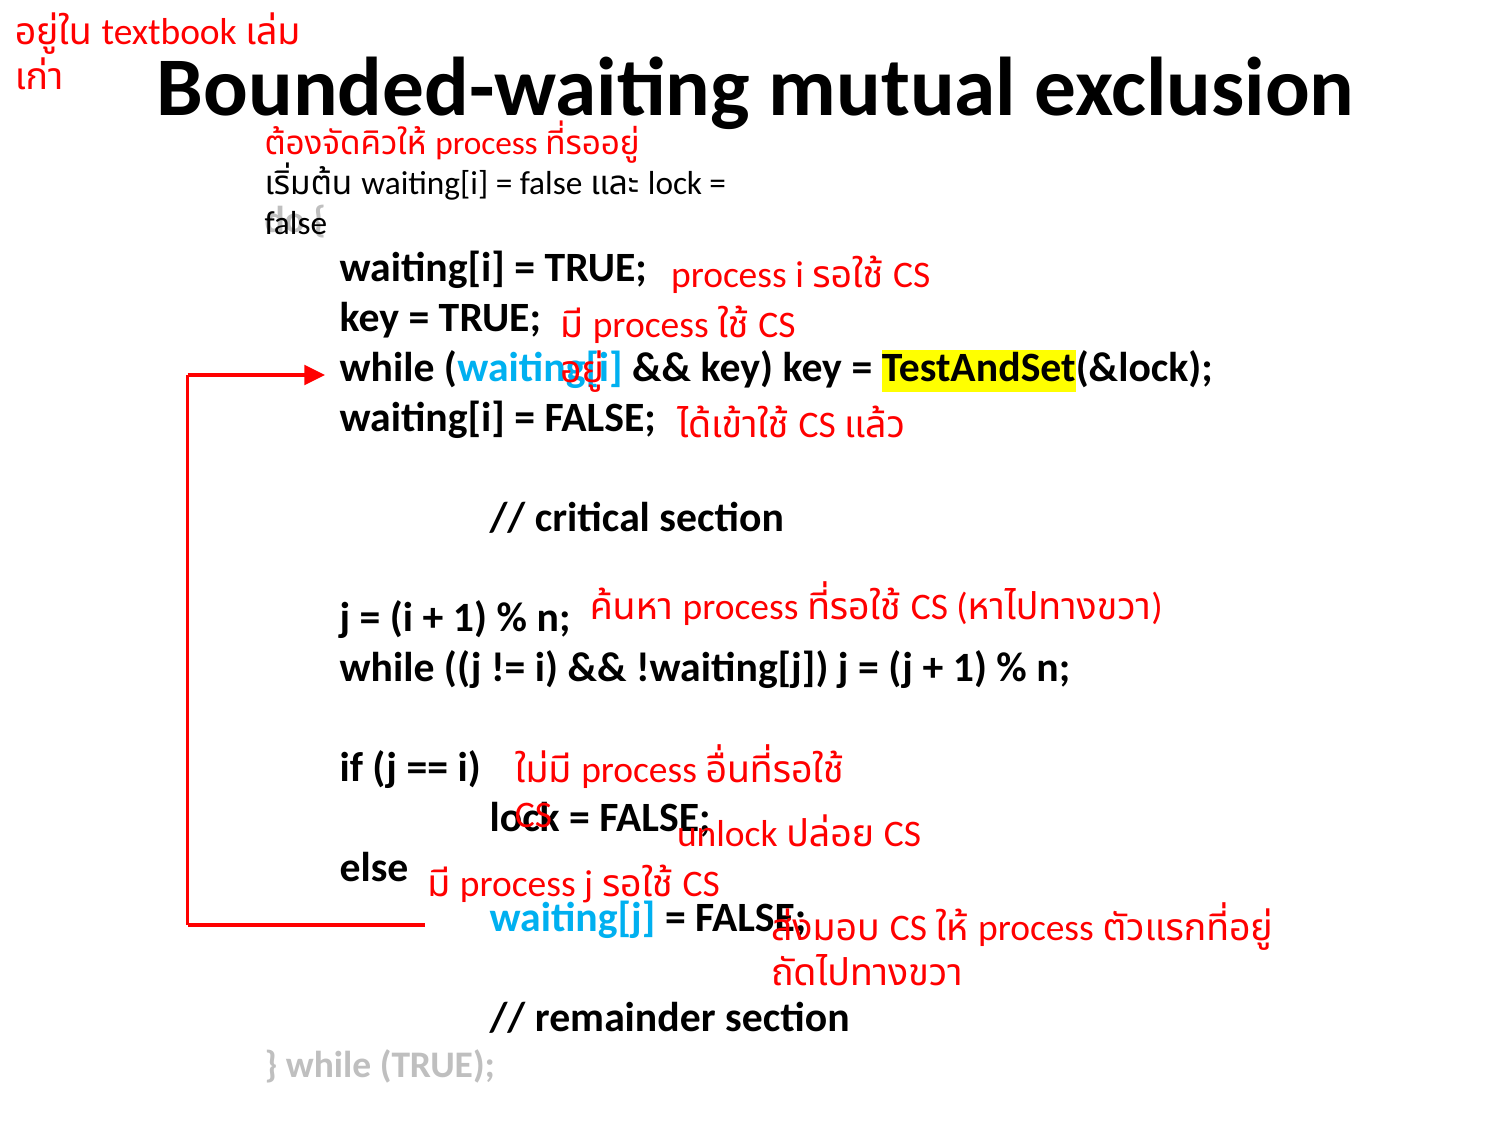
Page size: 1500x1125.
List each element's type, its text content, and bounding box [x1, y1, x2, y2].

text_box ค้นหา process ที่รอใช้ CS (หาไปทางขวา) [575, 574, 1425, 635]
text_box อยู่ใน textbook เล่มเก่า [0, 0, 350, 105]
text_box ได้เข้าใช้ CS แล้ว [662, 392, 988, 453]
text_box ต้องจัดคิวให้ process ที่รออยู่ เริ่มต้น waiting[i] = false และ lock = false [249, 114, 788, 249]
text_box do { waiting[i] = TRUE; key = TRUE; while (waiting[i] && key) key = TestAndSet(&lock); waiting[i] = FALSE; // critical section j = (i + 1) % n; while ((j != i) && !waiting[j]) j = (j + 1) % n; if (j == i) lock = FALSE; else waiting[j] = FALSE; // remainder section } while (TRUE); [249, 187, 1288, 1093]
text_box มี process ใช้ CS อยู่ [545, 292, 840, 398]
text_box มี process j รอใช้ CS [412, 851, 775, 912]
text_box Bounded-waiting mutual exclusion [87, 24, 1425, 140]
text_box process i รอใช้ CS [656, 242, 950, 303]
text_box ส่งมอบ CS ให้ process ตัวแรกที่อยู่ถัดไปทางขวา [756, 895, 1332, 1001]
text_box unlock ปล่อย CS [662, 801, 1025, 862]
text_box ใม่มี process อื่นที่รอใช้ CS [499, 737, 863, 843]
